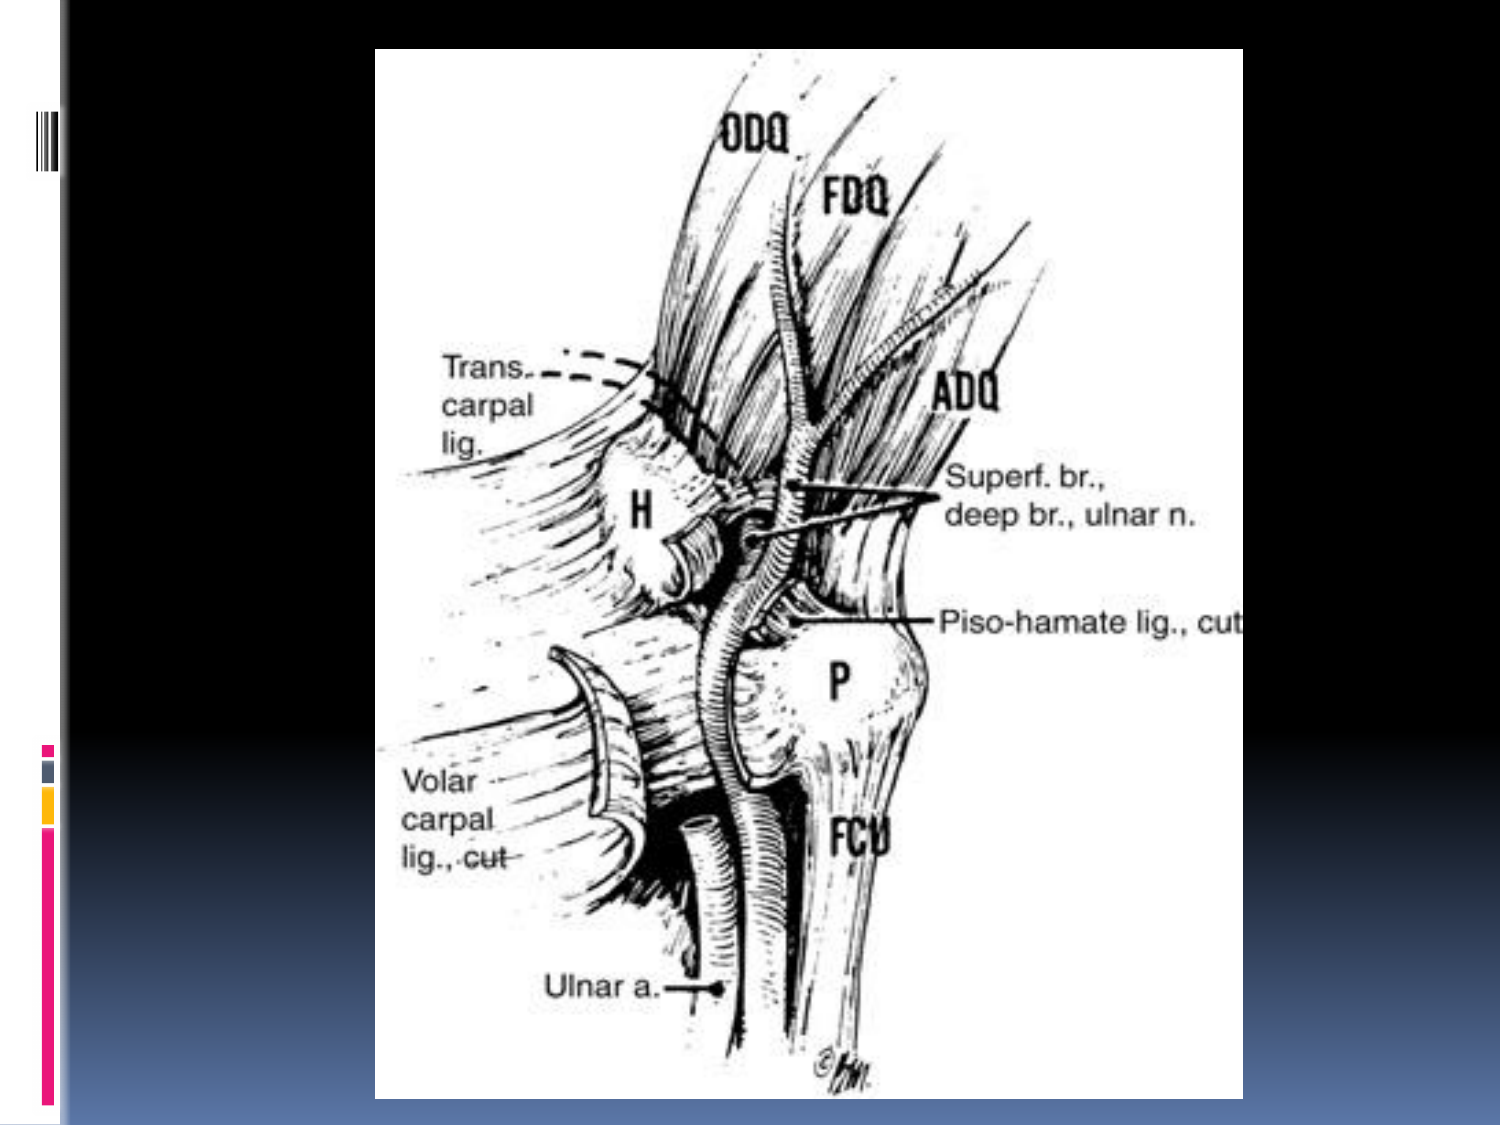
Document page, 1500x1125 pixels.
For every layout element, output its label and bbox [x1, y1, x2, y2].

picture [374, 49, 1244, 1100]
